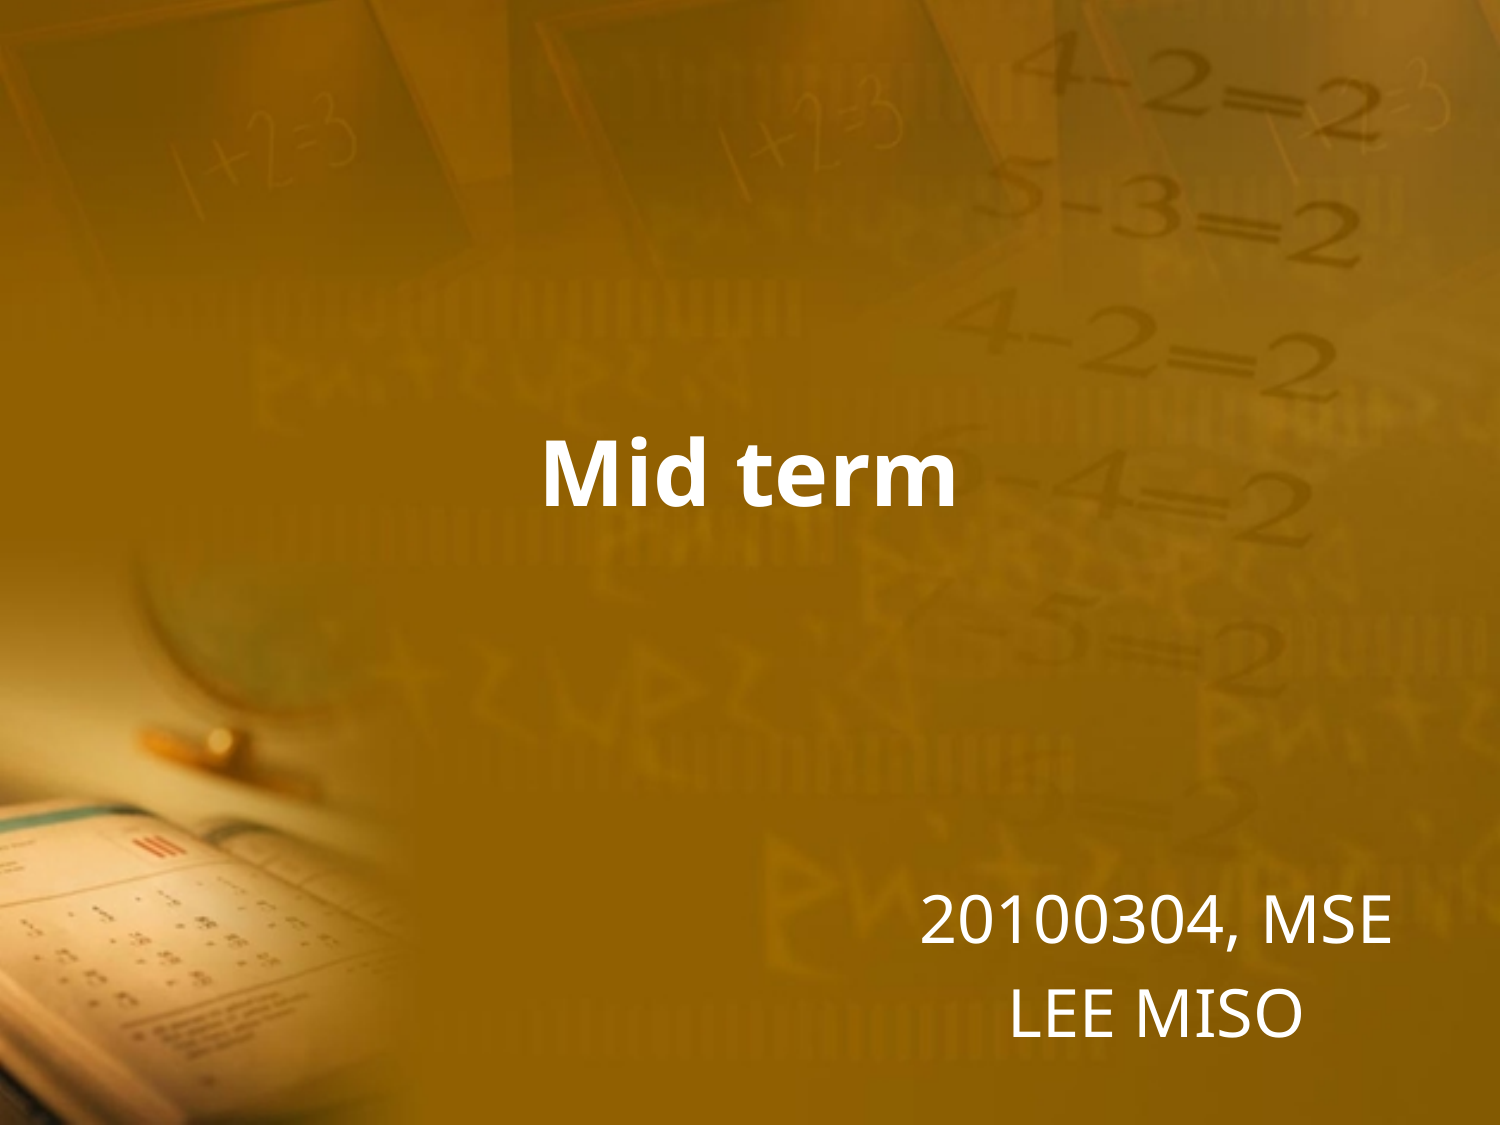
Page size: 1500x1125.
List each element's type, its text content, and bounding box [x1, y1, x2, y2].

subtitle 20100304, MSE LEE MISO [631, 869, 1500, 1125]
title Mid term [112, 349, 1388, 591]
picture [0, 0, 1500, 1125]
